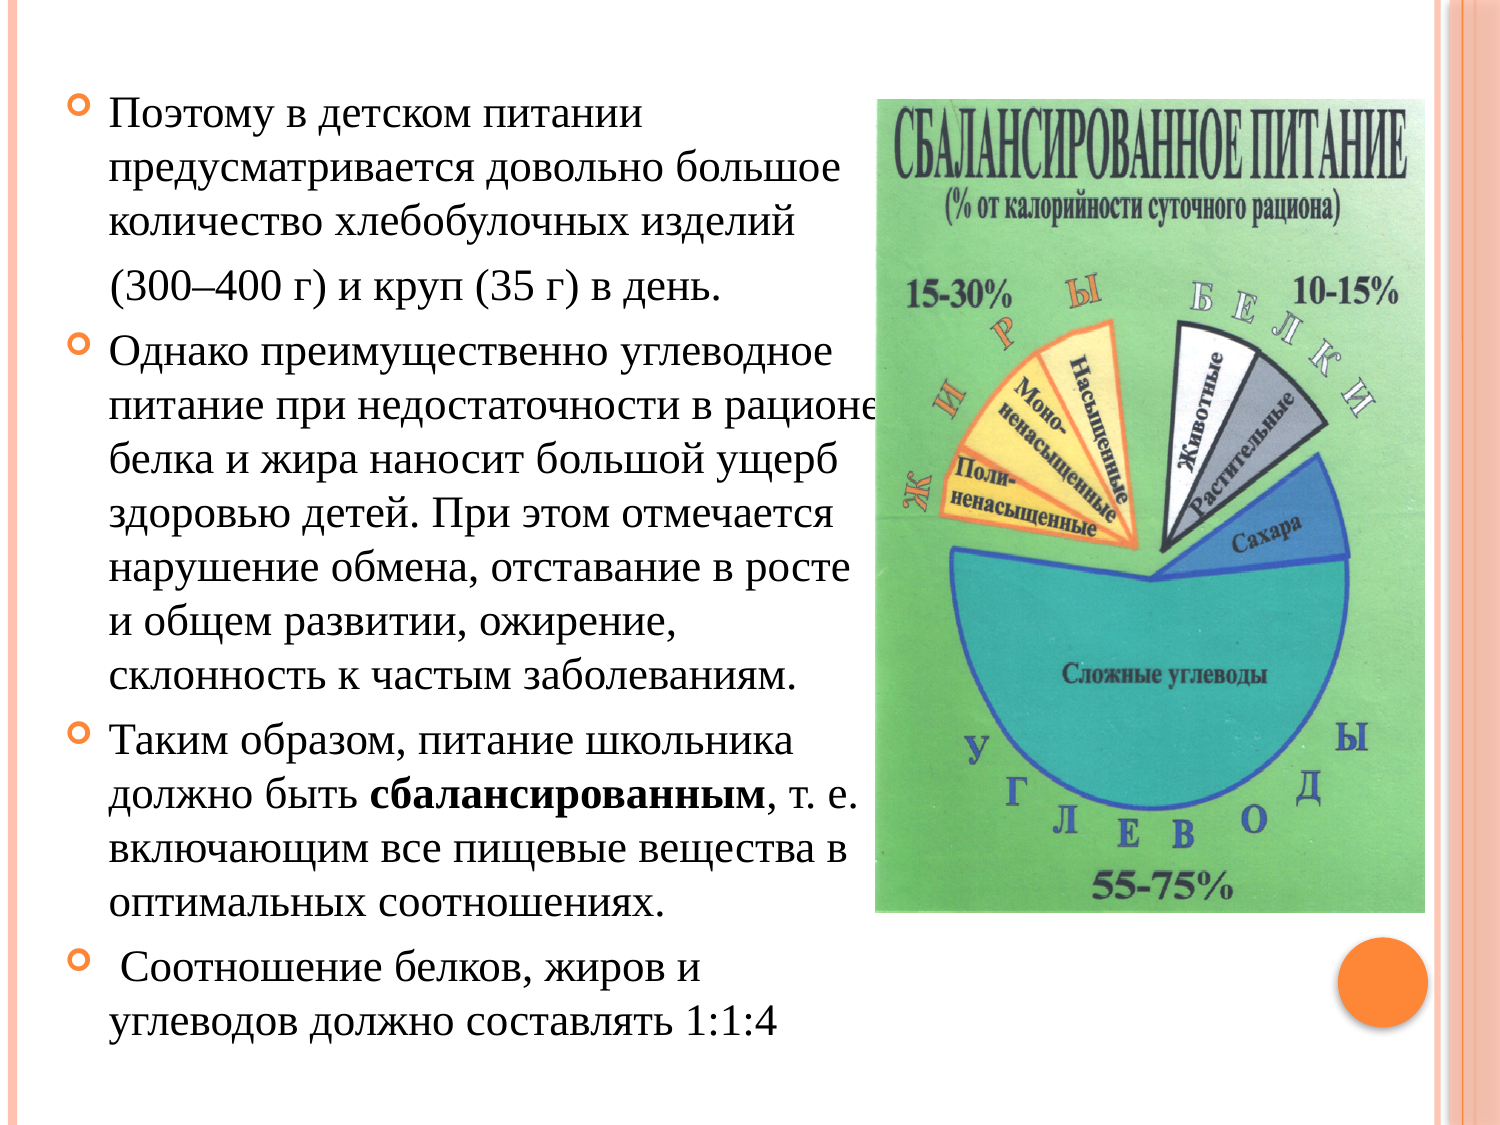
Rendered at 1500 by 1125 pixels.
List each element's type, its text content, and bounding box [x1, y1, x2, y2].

list Поэтому в детском питании предусматривается довольно большое количество хлебобулочных изделий (300–400 г) и круп (35 г) в день. Однако преимущественно углеводное питание при недостаточности в рационе белка и жира наносит большой ущерб здоровью детей. При этом отмечается нарушение обмена, отставание в росте и общем развитии, ожирение, склонность к частым заболеваниям. Таким образом, питание школьника должно быть сбалансированным, т. е. включающим все пищевые вещества в оптимальных соотношениях. Соотношение белков, жиров и углеводов должно составлять 1:1:4 [50, 75, 900, 1100]
picture [874, 99, 1426, 913]
